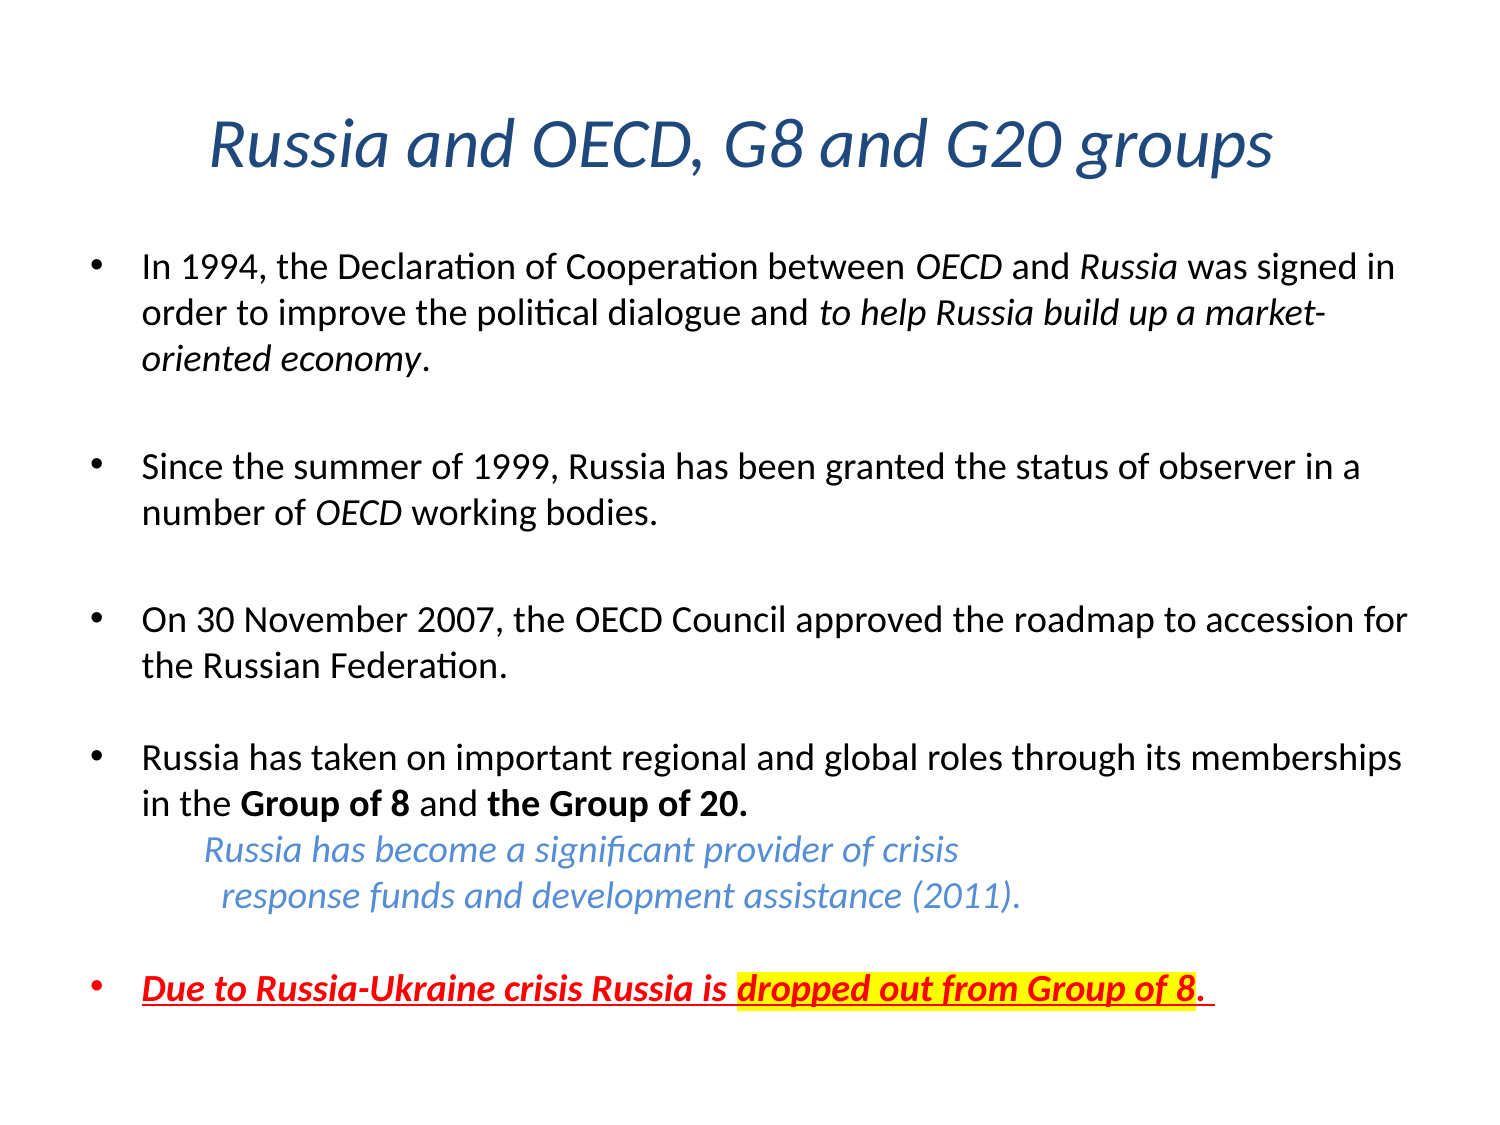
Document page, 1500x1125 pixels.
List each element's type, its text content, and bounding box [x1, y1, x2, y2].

title Russia and OECD, G8 and G20 groups [75, 45, 1425, 233]
list In 1994, the Declaration of Cooperation between OECD and Russia was signed in order to improve the political dialogue and to help Russia build up a market-oriented economy. Since the summer of 1999, Russia has been granted the status of observer in a number of OECD working bodies. On 30 November 2007, the OECD Council approved the roadmap to accession for the Russian Federation. Russia has taken on important regional and global roles through its memberships in the Group of 8 and the Group of 20. Russia has become a significant provider of crisis response funds and development assistance (2011). Due to Russia-Ukraine crisis Russia is dropped out from Group of 8. [75, 233, 1425, 1018]
